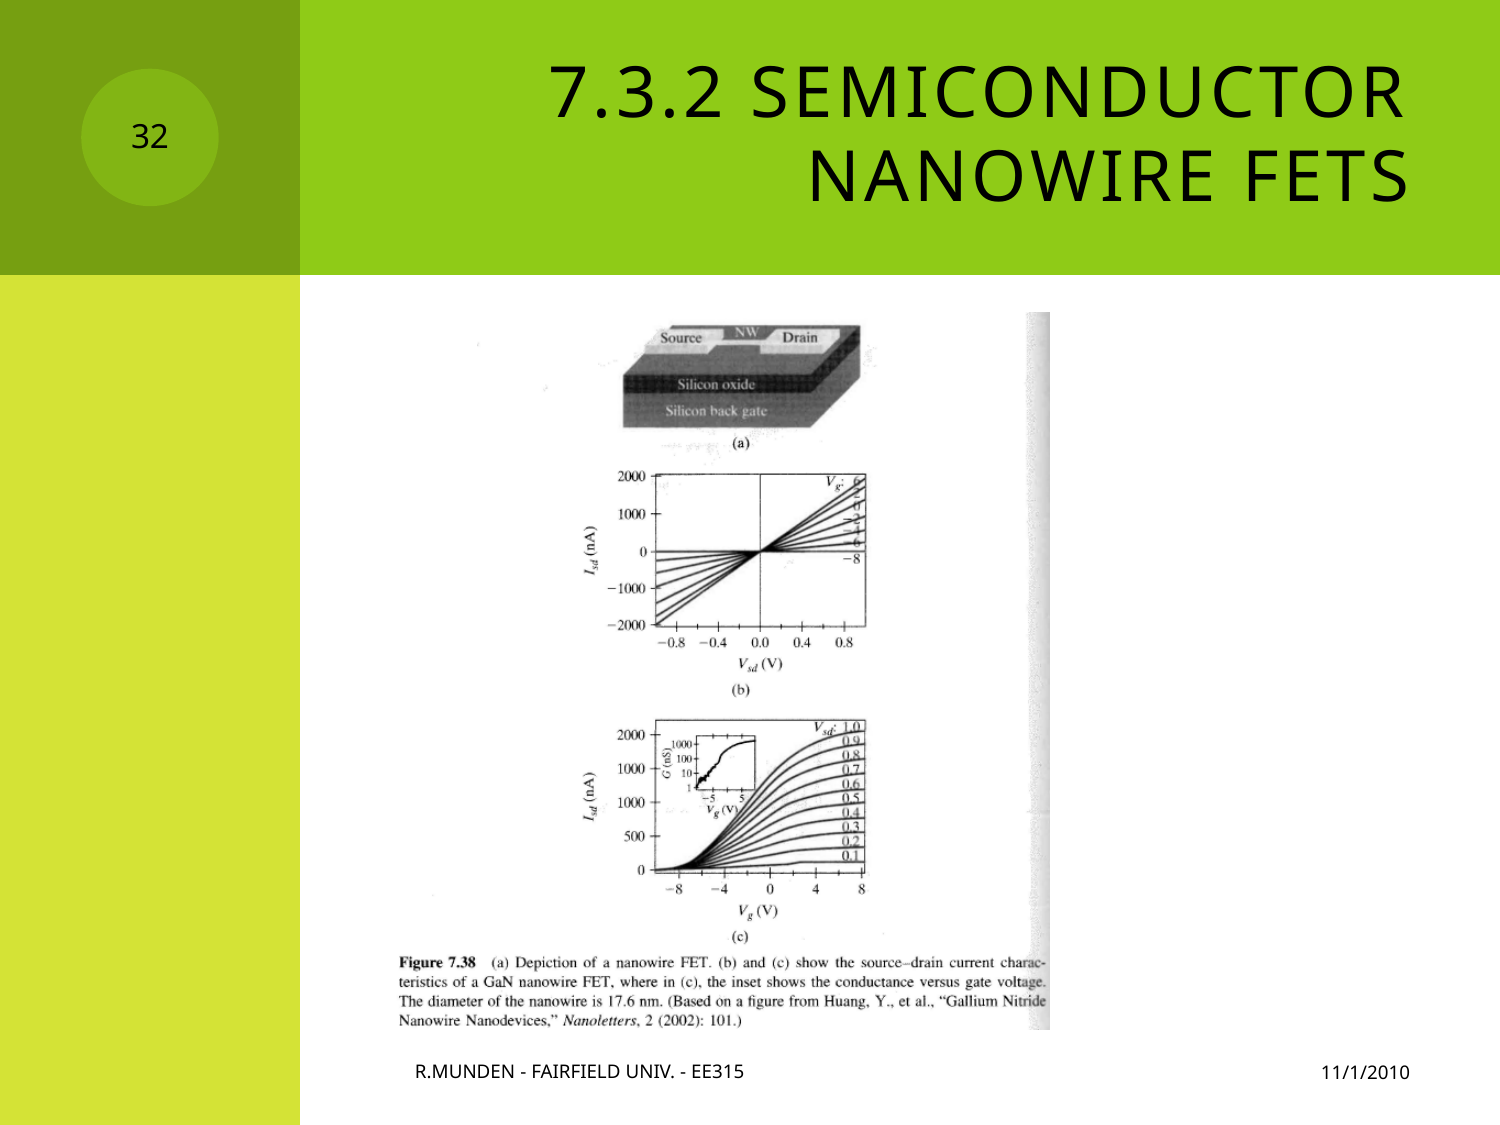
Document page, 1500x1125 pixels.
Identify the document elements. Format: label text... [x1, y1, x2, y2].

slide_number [1074, 1041, 1425, 1102]
footer R.Munden - Fairfield Univ. - EE315 [399, 1051, 875, 1103]
title 7.3.2 Semiconductor Nanowire FETs [399, 37, 1425, 225]
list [387, 312, 1051, 1031]
slide_number 32 [87, 87, 213, 188]
